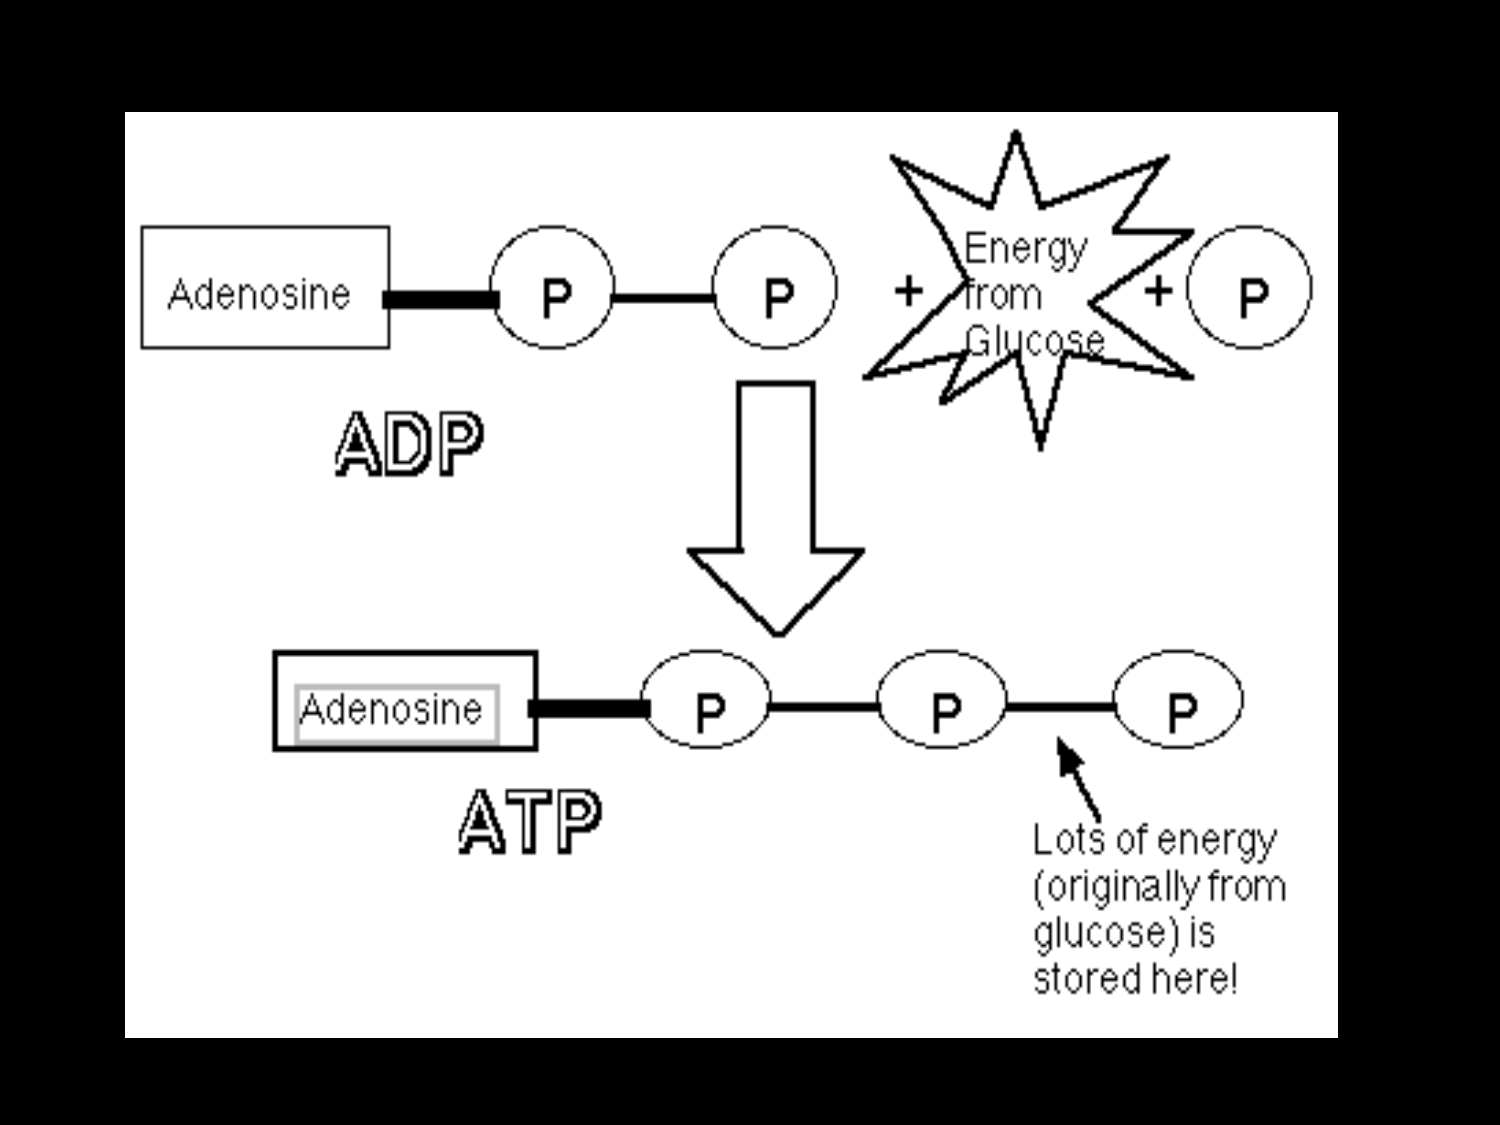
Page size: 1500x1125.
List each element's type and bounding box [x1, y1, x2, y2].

picture [124, 112, 1338, 1038]
